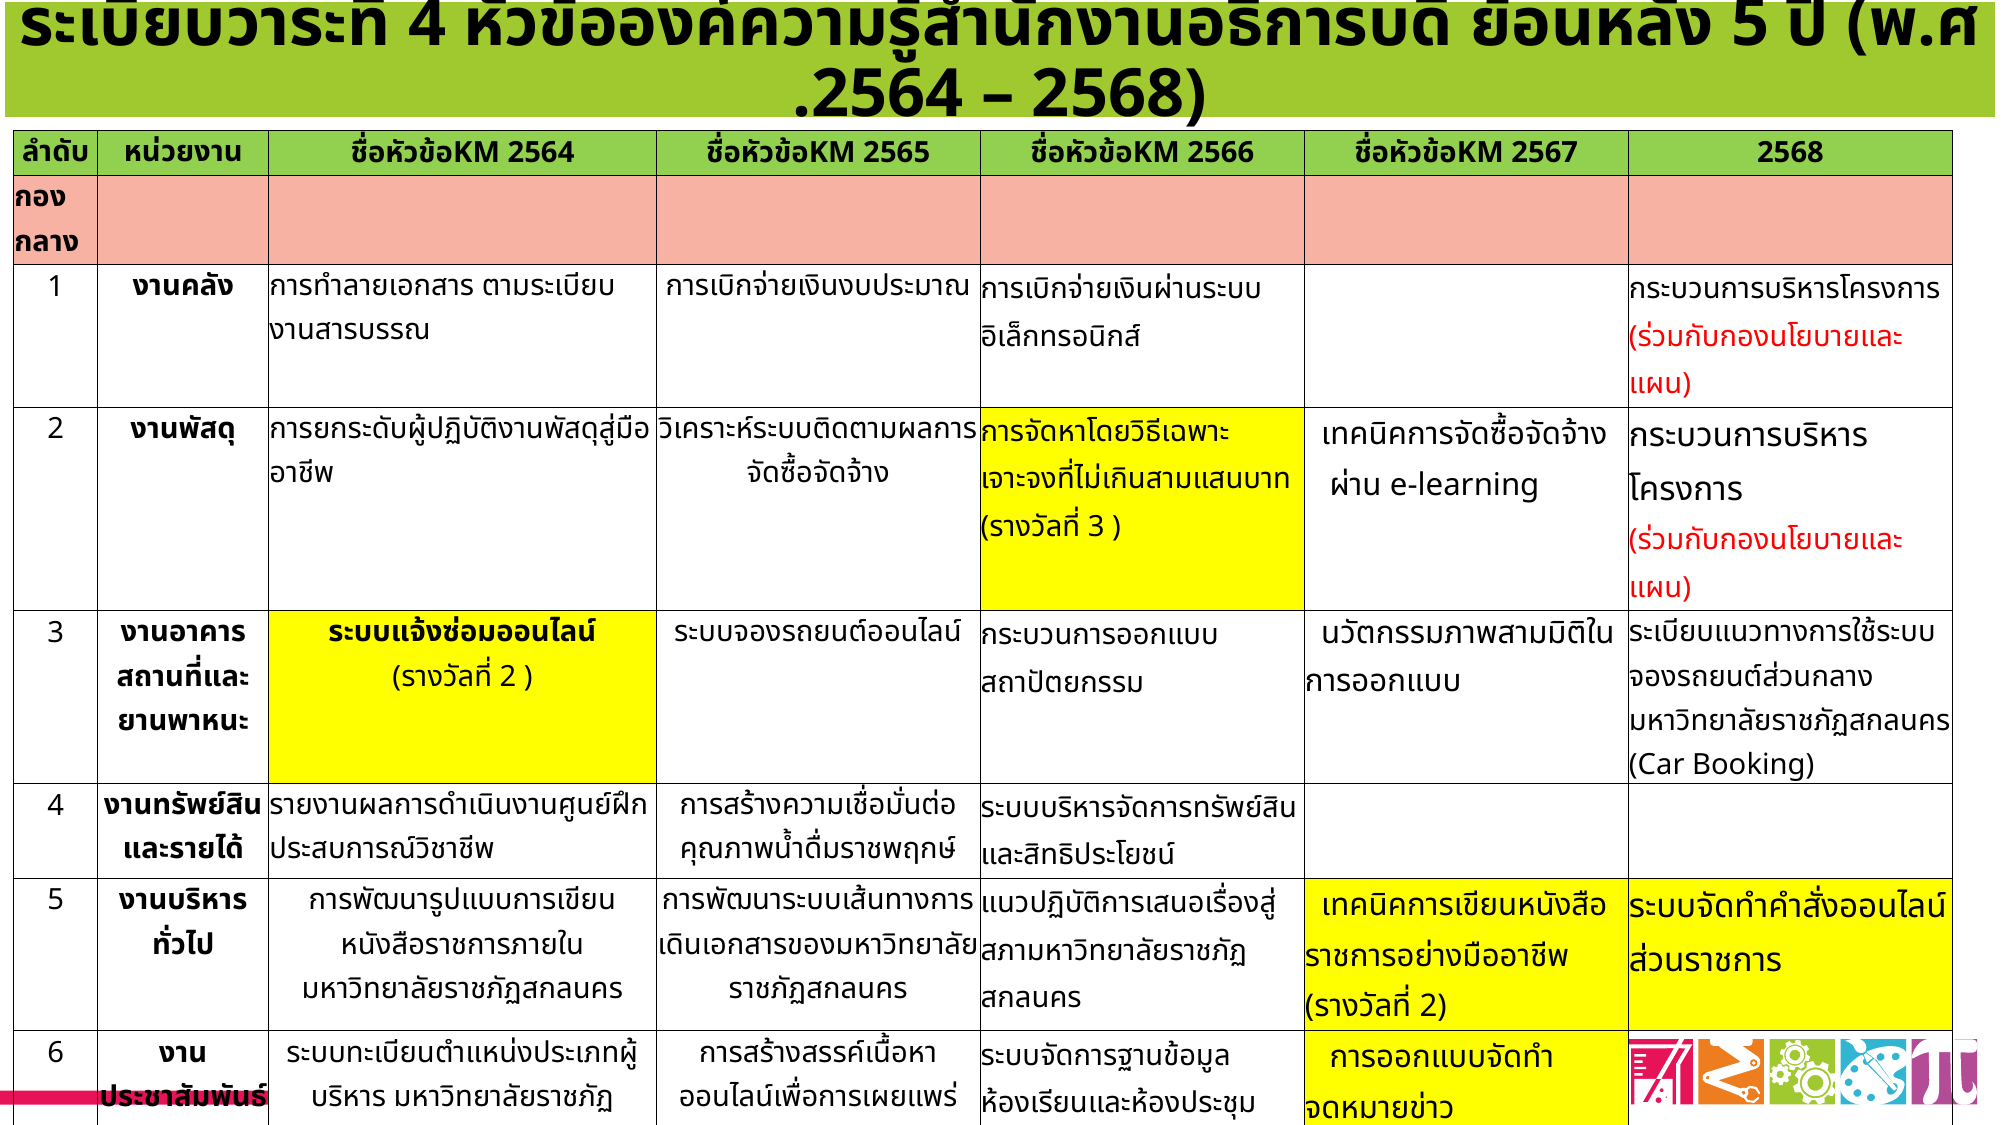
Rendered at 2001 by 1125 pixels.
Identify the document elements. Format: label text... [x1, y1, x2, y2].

table_cell [98, 176, 268, 264]
table_cell เทคนิคการเขียนหนังสือราชการอย่างมืออาชีพ (รางวัลที่ 2) [1305, 879, 1628, 1030]
table_header ลำดับ [14, 131, 97, 175]
table_header ชื่อหัวข้อKM 2566 [981, 131, 1304, 175]
table_cell 1 [14, 265, 97, 407]
table_cell งานคลัง [98, 265, 268, 407]
table_cell ระบบทะเบียนตำแหน่งประเภทผู้บริหาร มหาวิทยาลัยราชภัฏสกลนคร [269, 1031, 656, 1125]
table_cell รายงานผลการดำเนินงานศูนย์ฝึกประสบการณ์วิชาชีพ [269, 784, 656, 878]
table_cell ระบบบริหารจัดการทรัพย์สินและสิทธิประโยชน์ [981, 784, 1304, 878]
table_cell [1305, 784, 1628, 878]
table_cell [1305, 176, 1628, 264]
table_cell การพัฒนาระบบเส้นทางการเดินเอกสารของมหาวิทยาลัยราชภัฏสกลนคร [657, 879, 980, 1030]
table_cell 6 [14, 1031, 97, 1125]
table_cell 5 [14, 879, 97, 1030]
table_cell การสร้างสรรค์เนื้อหาออนไลน์เพื่อการเผยแพร่ [657, 1031, 980, 1125]
table_cell วิเคราะห์ระบบติดตามผลการจัดซื้อจัดจ้าง [657, 408, 980, 610]
table_cell การจัดหาโดยวิธีเฉพาะเจาะจงที่ไม่เกินสามแสนบาท (รางวัลที่ 3 ) [981, 408, 1304, 610]
table_cell เทคนิคการจัดซื้อจัดจ้าง ผ่าน e-learning [1305, 408, 1628, 610]
table_cell งานประชาสัมพันธ์และโสตทัศนูปกรณ์ [98, 1031, 268, 1125]
table_cell การยกระดับผู้ปฏิบัติงานพัสดุสู่มืออาชีพ [269, 408, 656, 610]
table_cell ระเบียบแนวทางการใช้ระบบจองรถยนต์ส่วนกลาง มหาวิทยาลัยราชภัฏสกลนคร (Car Booking) [1629, 611, 1952, 783]
table_cell [269, 176, 656, 264]
table_cell แนวปฏิบัติการเสนอเรื่องสู่สภามหาวิทยาลัยราชภัฏสกลนคร [981, 879, 1304, 1030]
table_cell [1629, 176, 1952, 264]
table_cell 2 [14, 408, 97, 610]
table_cell งานทรัพย์สินและรายได้ [98, 784, 268, 878]
table_cell ระบบจัดการฐานข้อมูลห้องเรียนและห้องประชุมออนไลน์ [981, 1031, 1304, 1125]
list ระเบียบวาระที่ 4 หัวข้อองค์ความรู้สำนักงานอธิการบดี ย้อนหลัง 5 ปี (พ.ศ.2564 – 2568) [1, 0, 1999, 120]
table_header 2568 [1629, 131, 1952, 175]
table_cell การเบิกจ่ายเงินผ่านระบบอิเล็กทรอนิกส์ [981, 265, 1304, 407]
table_cell งานอาคารสถานที่และยานพาหนะ [98, 611, 268, 783]
table_cell การทำลายเอกสาร ตามระเบียบงานสารบรรณ [269, 265, 656, 407]
table_cell [1305, 265, 1628, 407]
table_cell กระบวนการบริหารโครงการ (ร่วมกับกองนโยบายและแผน) [1629, 408, 1952, 610]
table_header ชื่อหัวข้อKM 2564 [269, 131, 656, 175]
table_cell [1629, 1031, 1952, 1125]
table_cell กระบวนการออกแบบสถาปัตยกรรม [981, 611, 1304, 783]
table_cell กระบวนการบริหารโครงการ (ร่วมกับกองนโยบายและแผน) [1629, 265, 1952, 407]
table_cell ระบบแจ้งซ่อมออนไลน์ (รางวัลที่ 2 ) [269, 611, 656, 783]
table_header หน่วยงาน [98, 131, 268, 175]
table_cell งานพัสดุ [98, 408, 268, 610]
table_cell [1629, 784, 1952, 878]
table_cell ระบบจองรถยนต์ออนไลน์ [657, 611, 980, 783]
table_header ชื่อหัวข้อKM 2567 [1305, 131, 1628, 175]
table_cell 3 [14, 611, 97, 783]
table_cell กองกลาง [14, 176, 97, 264]
table_cell การเบิกจ่ายเงินงบประมาณ [657, 265, 980, 407]
table_cell 4 [14, 784, 97, 878]
table_cell ระบบจัดทำคำสั่งออนไลน์ส่วนราชการ [1629, 879, 1952, 1030]
table_cell [981, 176, 1304, 264]
table_cell การออกแบบจัดทำจดหมายข่าว ด้วย Canva (รางวัลที่ 2) [1305, 1031, 1628, 1125]
table_cell การสร้างความเชื่อมั่นต่อคุณภาพน้ำดื่มราชพฤกษ์ [657, 784, 980, 878]
table_cell การพัฒนารูปแบบการเขียนหนังสือราชการภายในมหาวิทยาลัยราชภัฏสกลนคร [269, 879, 656, 1030]
table_cell [657, 176, 980, 264]
table_header ชื่อหัวข้อKM 2565 [657, 131, 980, 175]
table_cell งานบริหารทั่วไป [98, 879, 268, 1030]
table_cell นวัตกรรมภาพสามมิติในการออกแบบ [1305, 611, 1628, 783]
